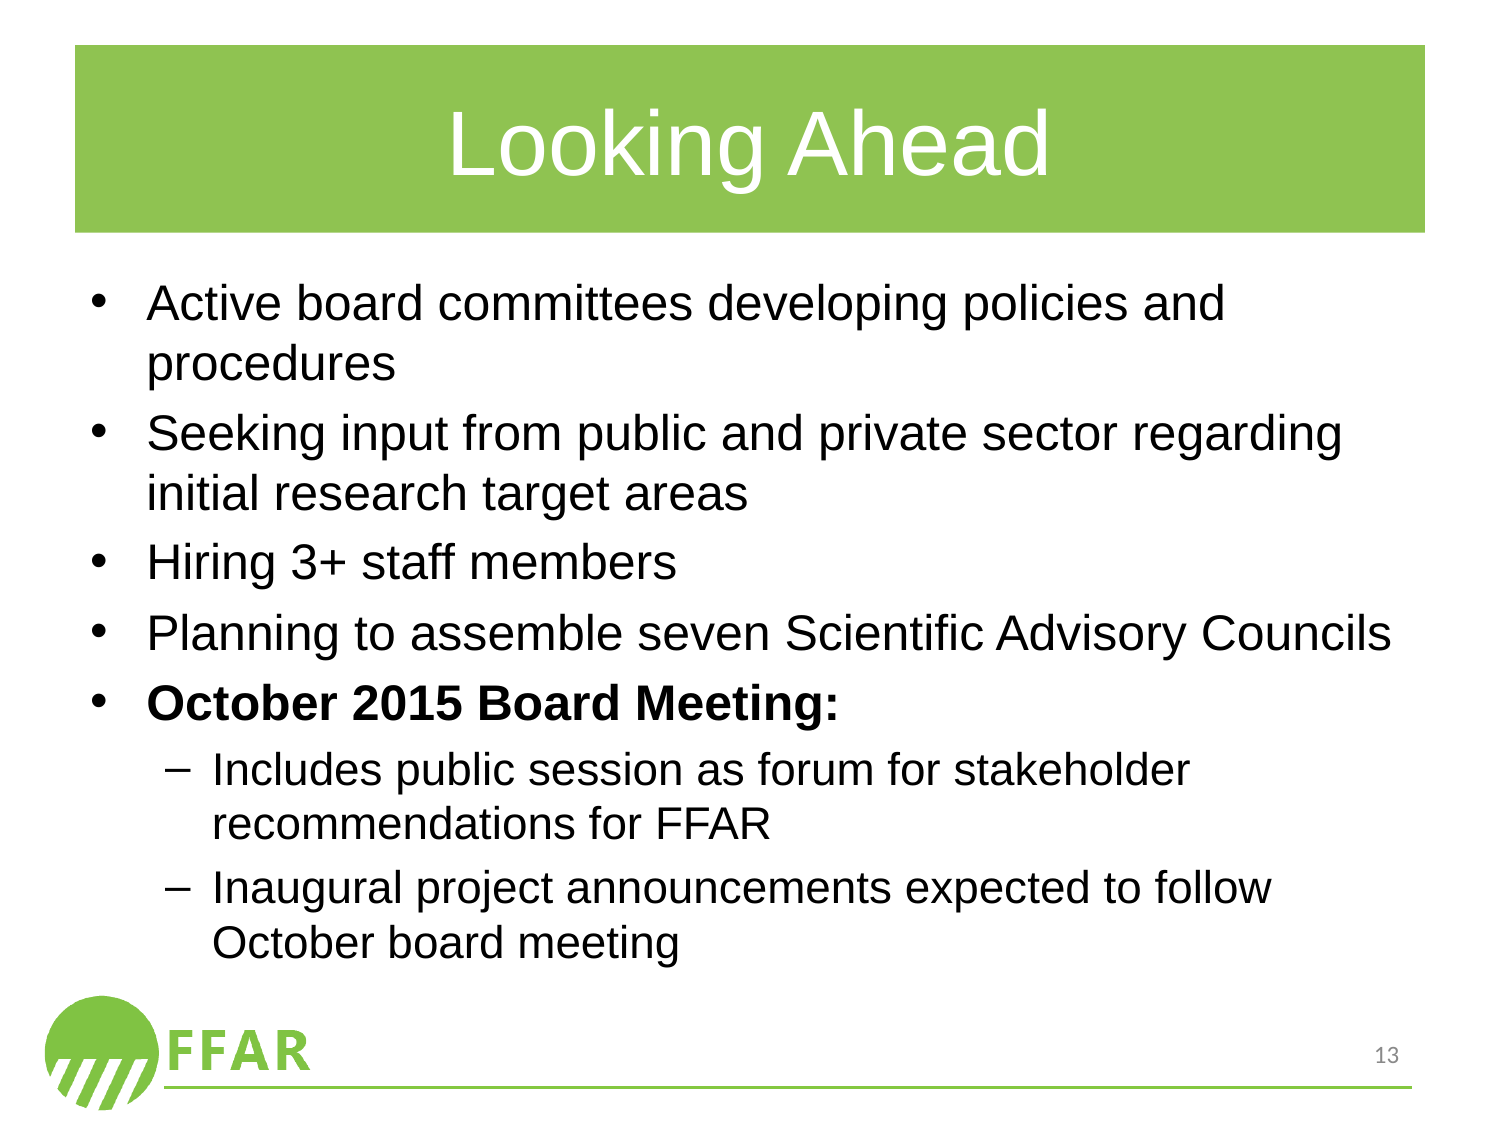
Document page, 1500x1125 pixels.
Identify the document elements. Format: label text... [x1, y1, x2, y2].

title Looking Ahead [75, 45, 1425, 233]
picture [33, 995, 313, 1116]
list Active board committees developing policies and procedures Seeking input from public and private sector regarding initial research target areas Hiring 3+ staff members Planning to assemble seven Scientific Advisory Councils October 2015 Board Meeting: Includes public session as forum for stakeholder recommendations for FFAR Inaugural project announcements expected to follow October board meeting [75, 262, 1425, 1005]
slide_number 13 [1325, 1023, 1415, 1084]
